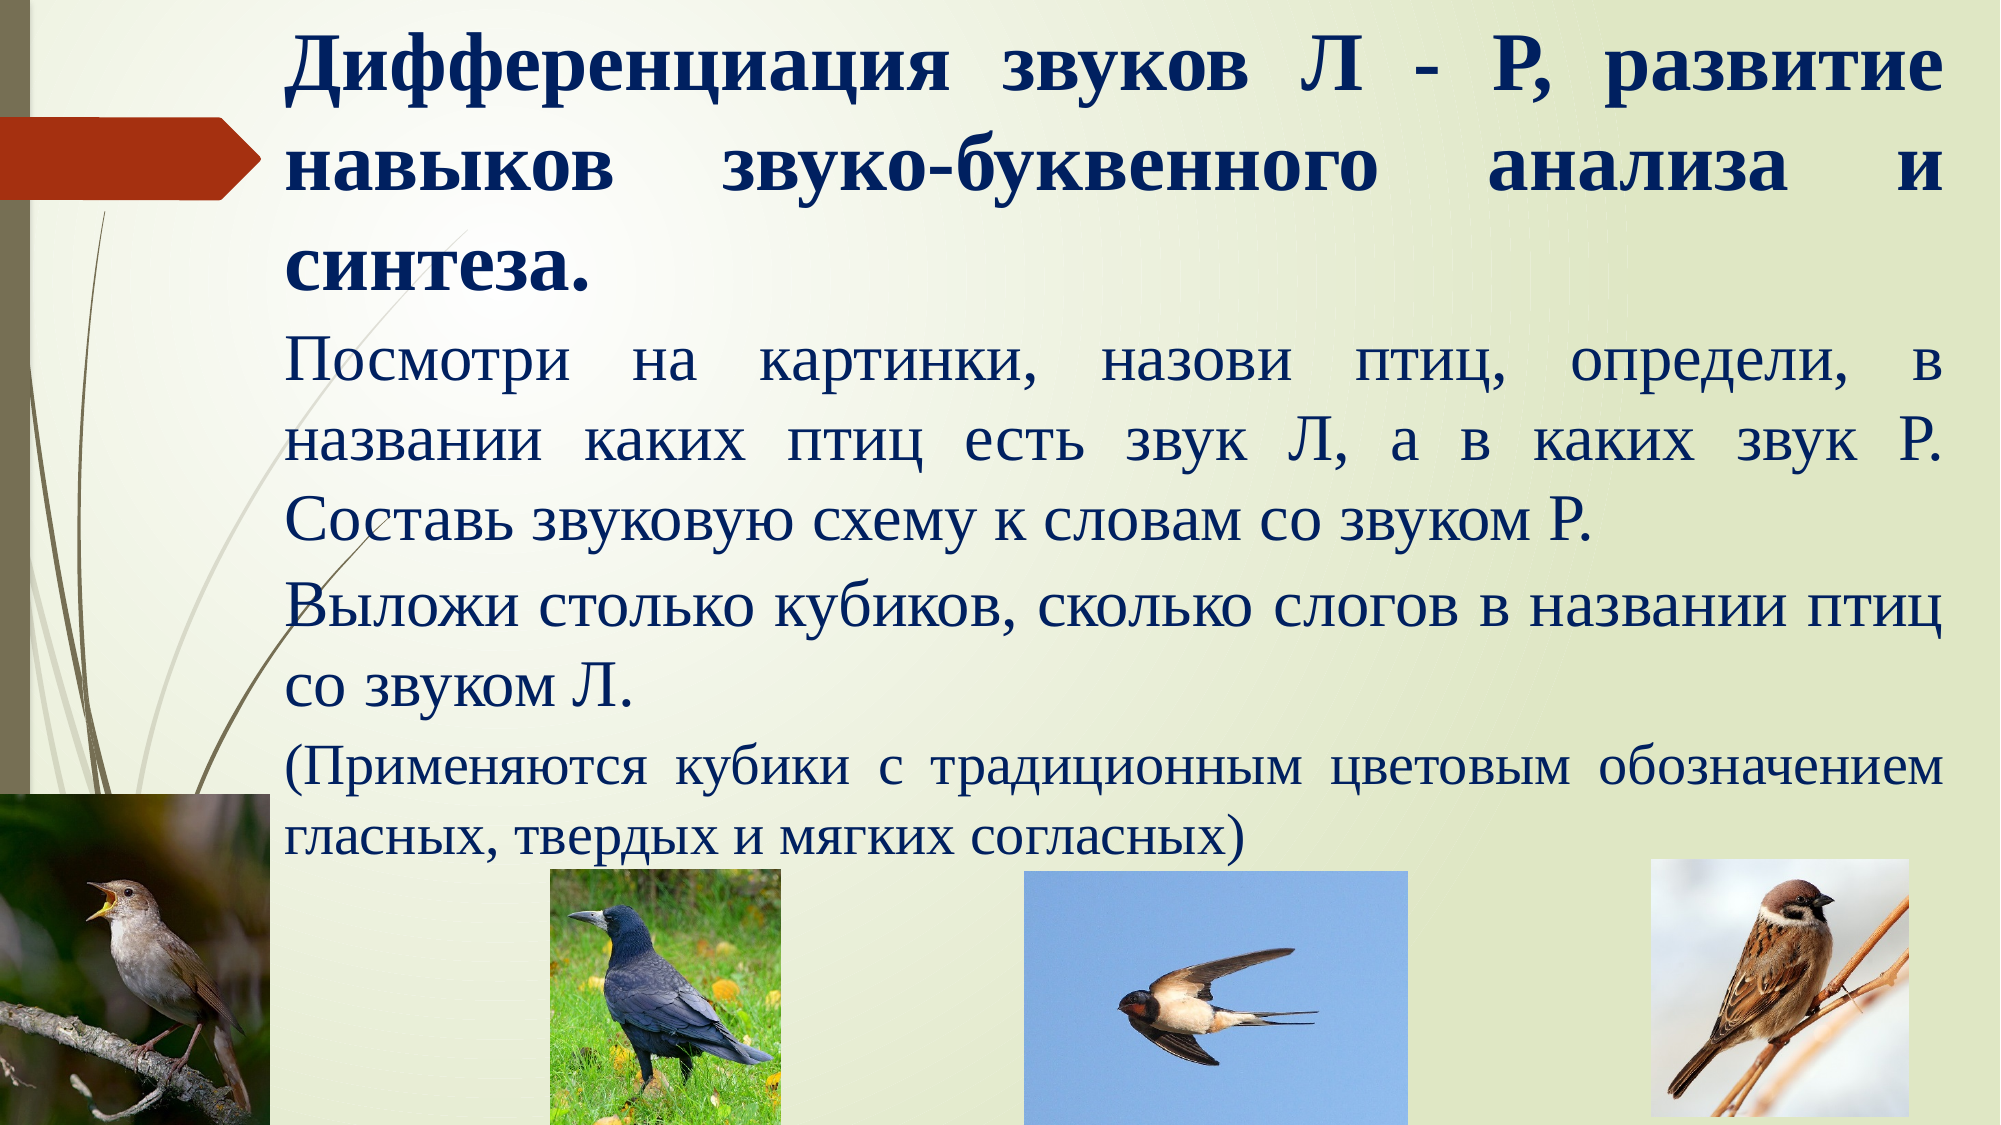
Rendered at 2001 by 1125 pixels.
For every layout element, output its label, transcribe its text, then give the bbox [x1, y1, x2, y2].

picture [1651, 859, 1910, 1118]
picture [0, 794, 270, 1125]
picture [550, 868, 782, 1125]
text_box Дифференциация звуков Л - Р, развитие навыков звуко-буквенного анализа и синтеза. Посмотри на картинки, назови птиц, определи, в названии каких птиц есть звук Л, а в каких звук Р. Составь звуковую схему к словам со звуком Р. Выложи столько кубиков, сколько слогов в названии птиц со звуком Л. (Применяются кубики с традиционным цветовым обозначением гласных, твердых и мягких согласных) [269, 0, 1961, 874]
picture [1024, 871, 1408, 1125]
